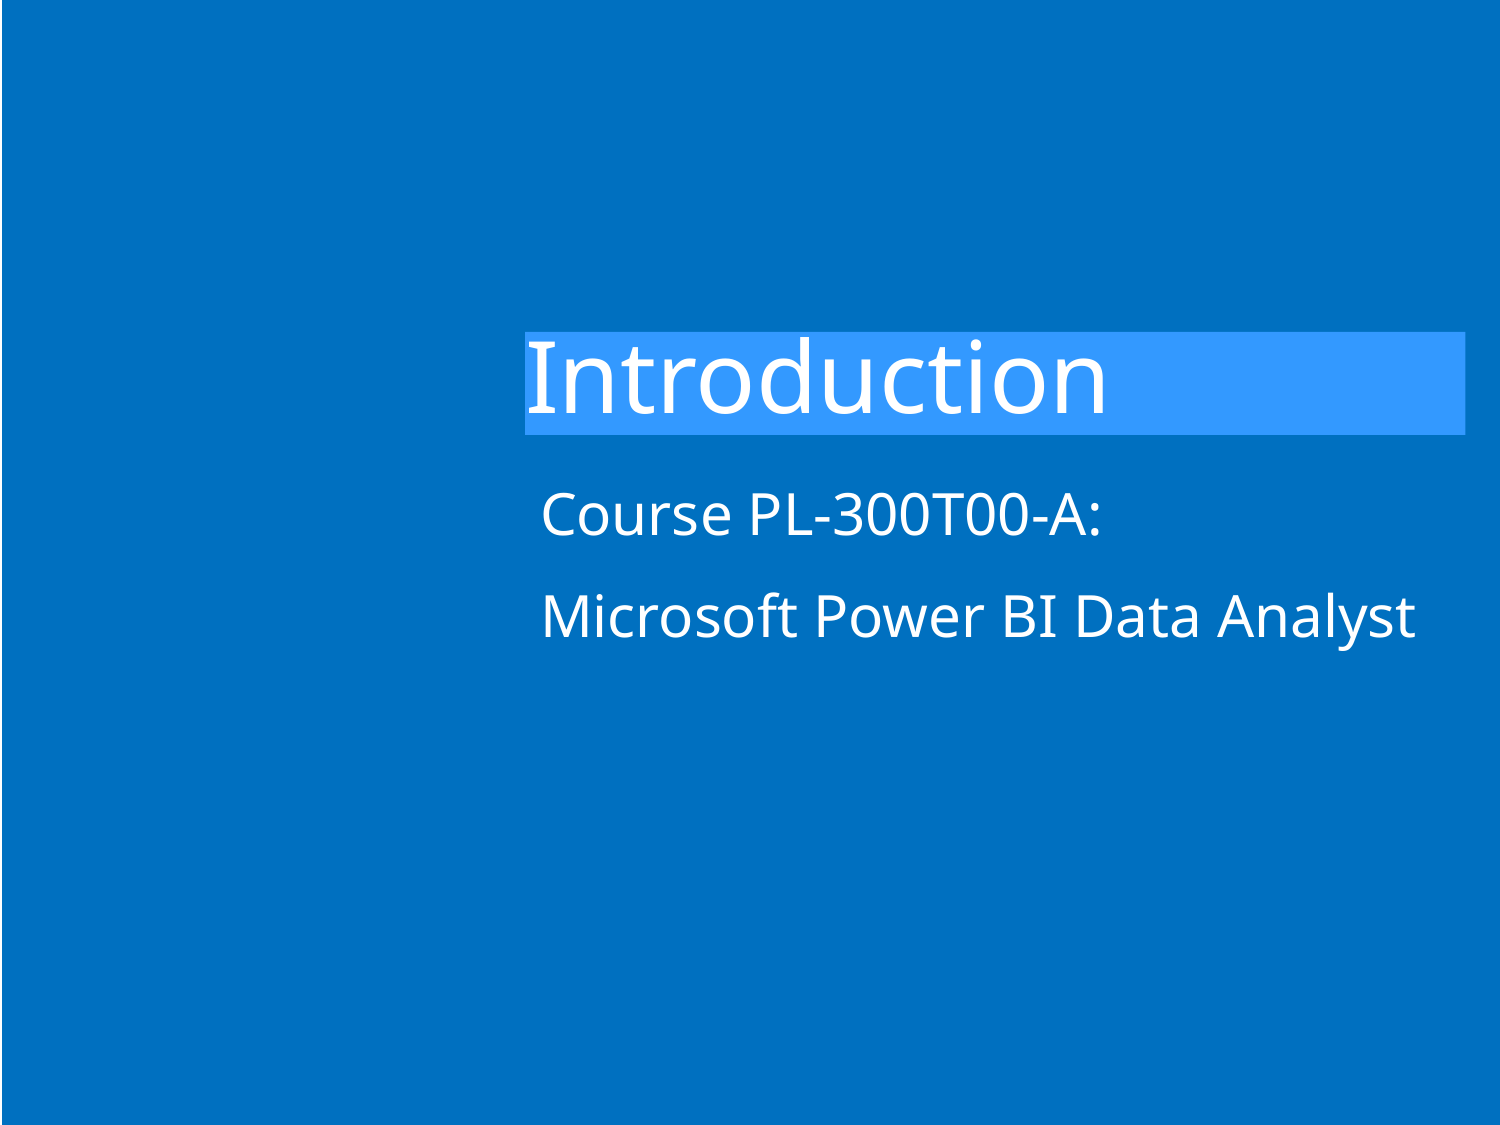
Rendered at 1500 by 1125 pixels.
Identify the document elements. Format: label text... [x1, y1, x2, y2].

subtitle Course PL-300T00-A: Microsoft Power BI Data Analyst [524, 474, 1473, 657]
title Introduction [524, 331, 1466, 436]
